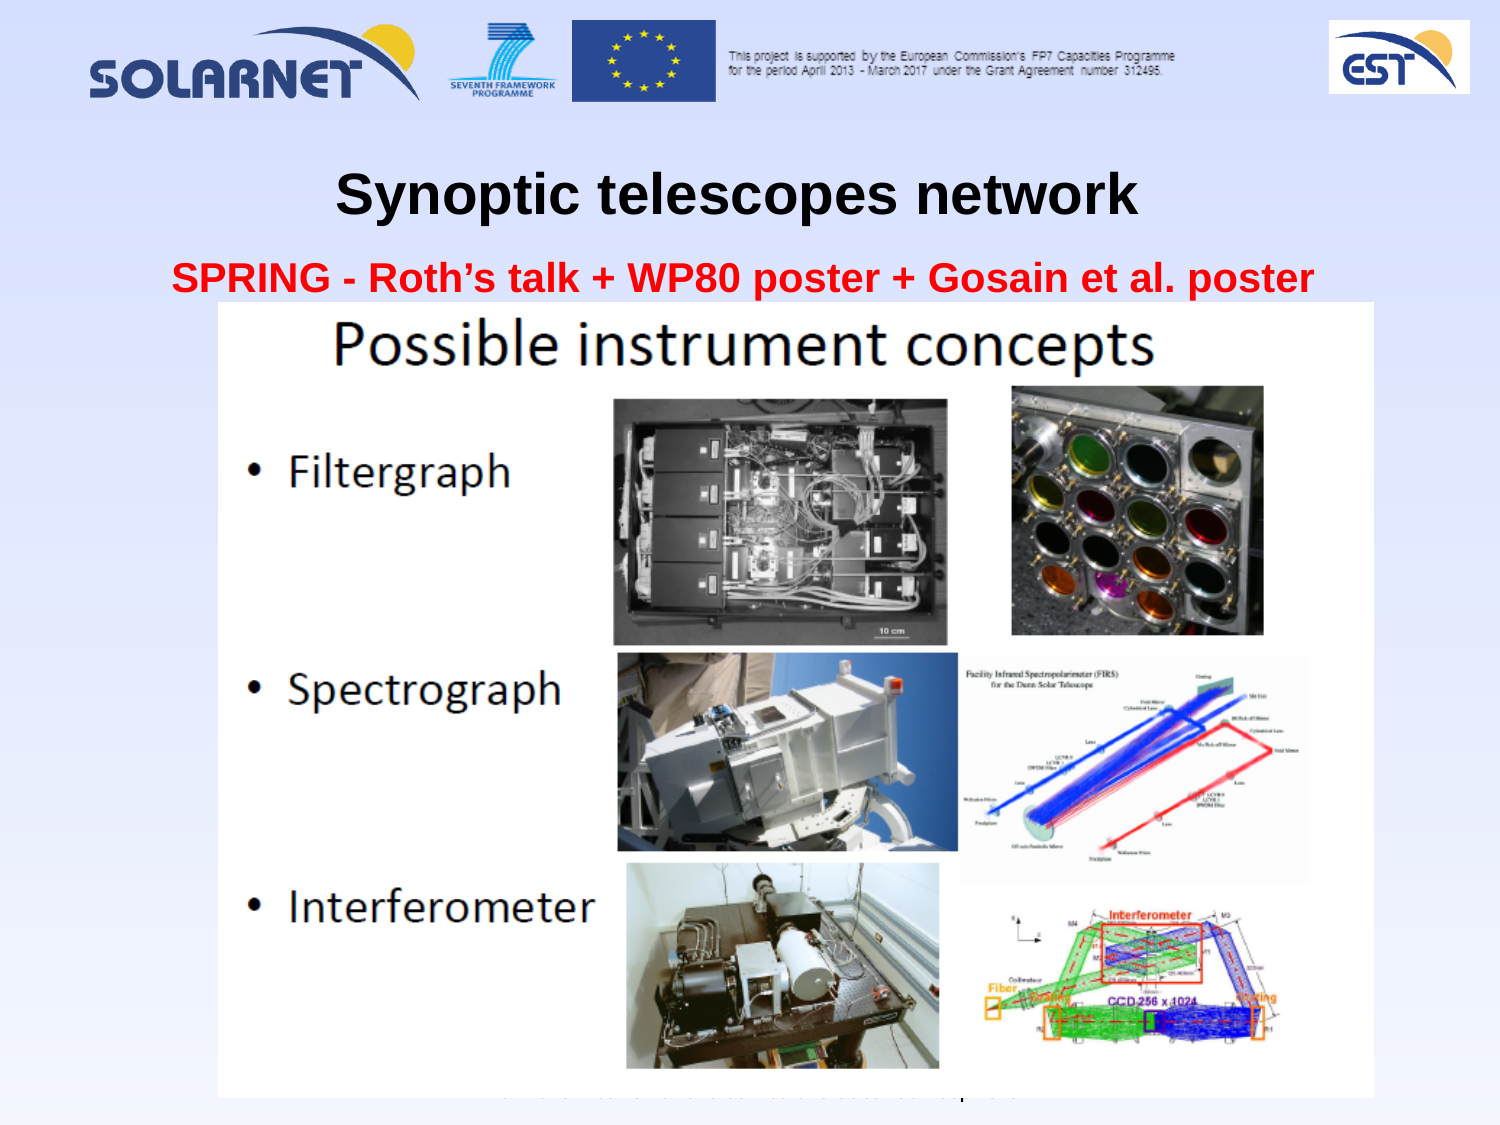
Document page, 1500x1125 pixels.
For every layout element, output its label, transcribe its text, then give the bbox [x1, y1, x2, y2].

picture [572, 20, 1199, 102]
text_box Synoptic telescopes network SPRING - Roth’s talk + WP80 poster + Gosain et al. poster [81, 113, 1406, 309]
picture [442, 19, 563, 101]
picture [1328, 20, 1470, 94]
picture [218, 302, 1374, 1098]
picture [88, 23, 420, 102]
